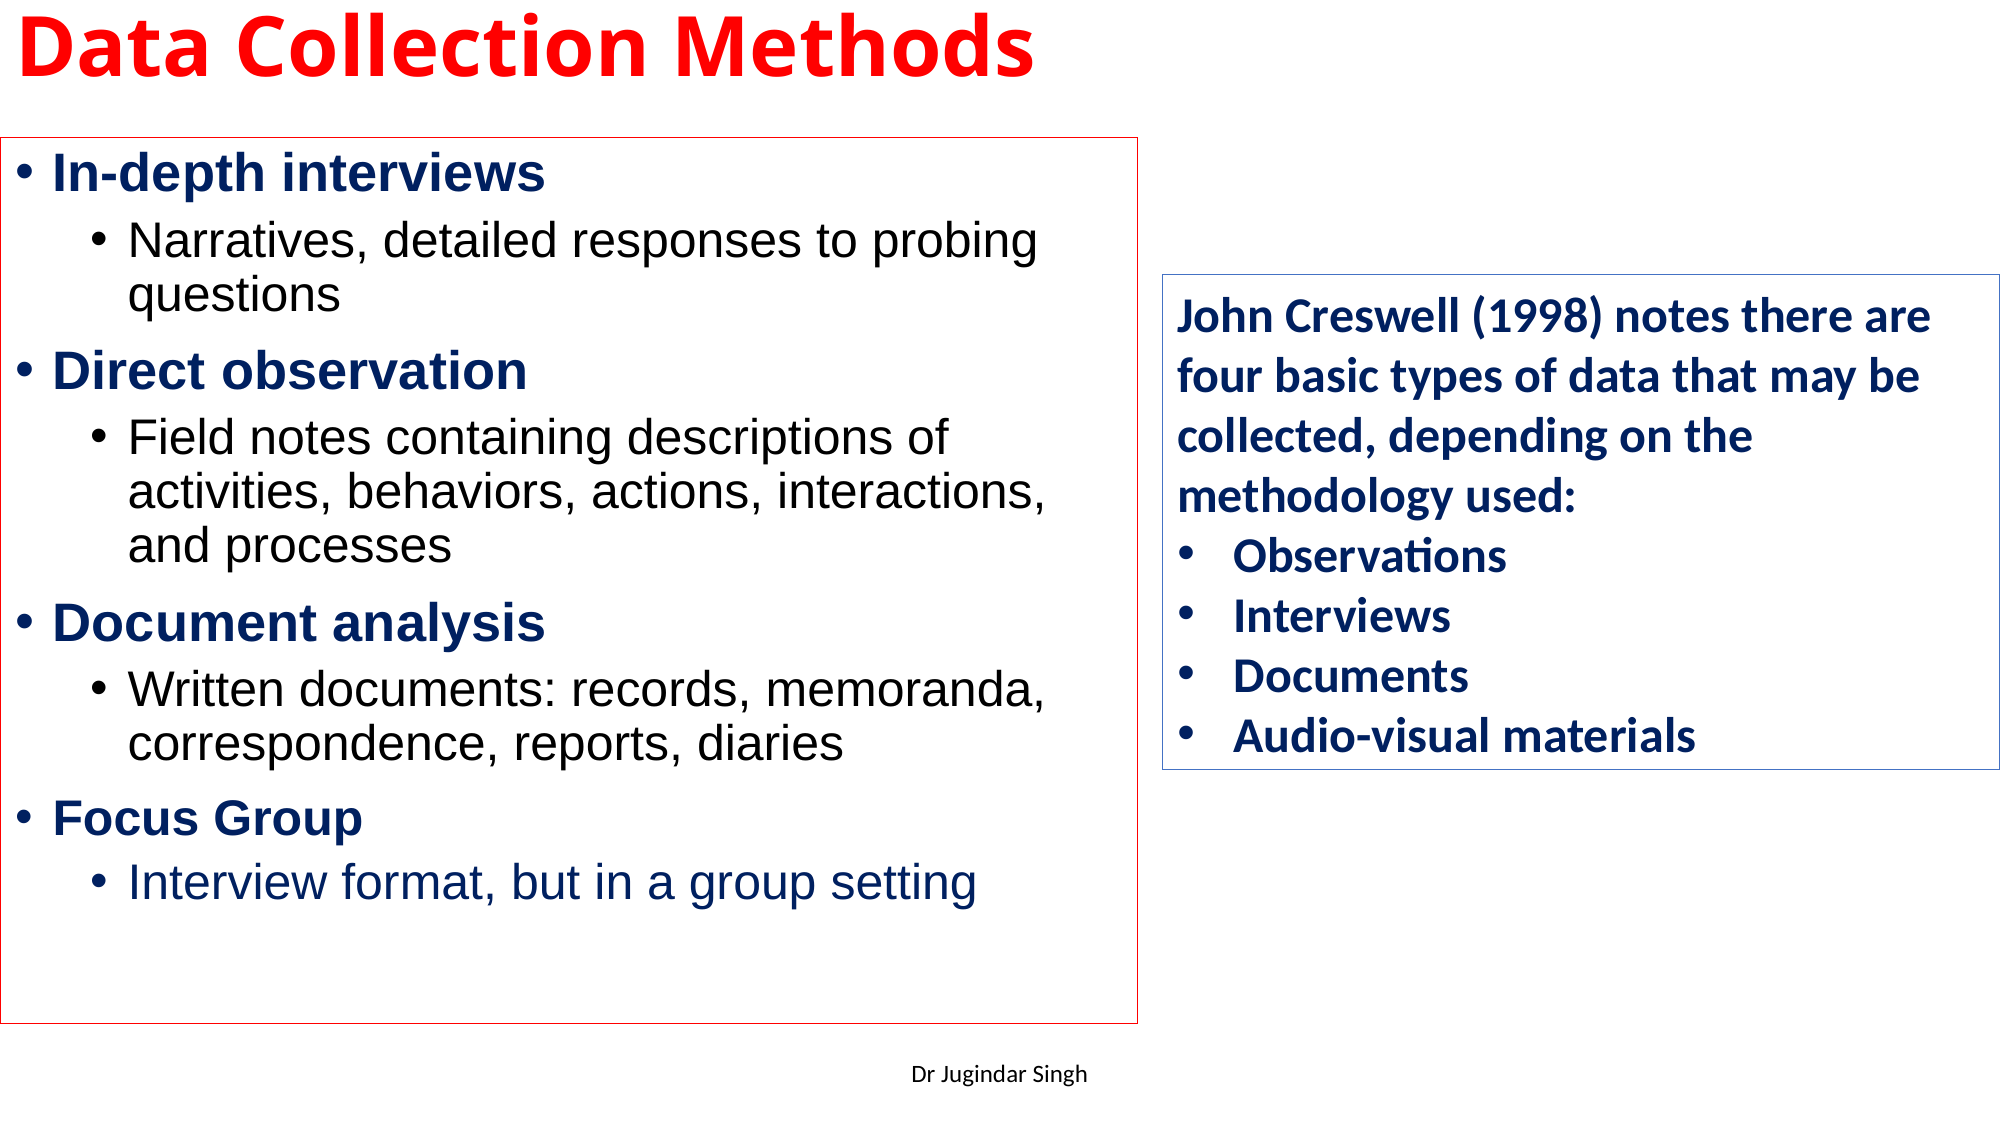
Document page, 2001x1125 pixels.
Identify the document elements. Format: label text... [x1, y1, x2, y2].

footer Dr Jugindar Singh [662, 1042, 1338, 1103]
title Data Collection Methods [0, 0, 1725, 100]
text_box John Creswell (1998) notes there are four basic types of data that may be collected, depending on the methodology used: Observations Interviews Documents Audio-visual materials [1162, 274, 2000, 770]
list In-depth interviews Narratives, detailed responses to probing questions Direct observation Field notes containing descriptions of activities, behaviors, actions, interactions, and processes Document analysis Written documents: records, memoranda, correspondence, reports, diaries Focus Group Interview format, but in a group setting [0, 137, 1138, 1024]
